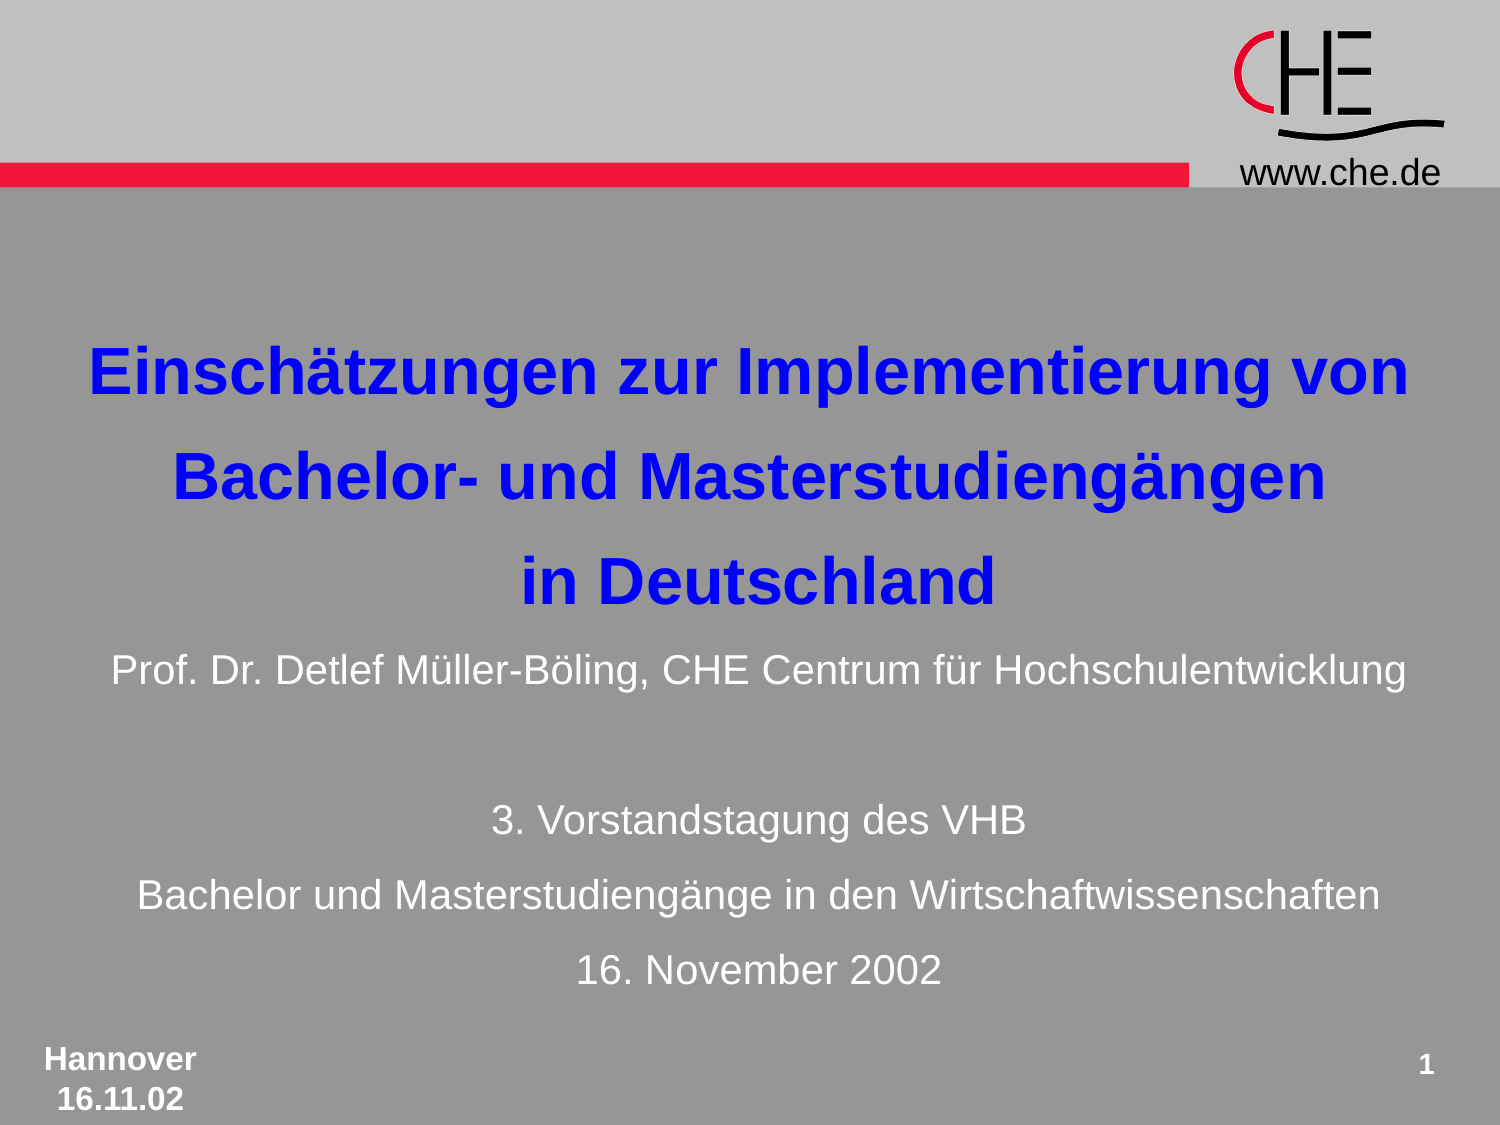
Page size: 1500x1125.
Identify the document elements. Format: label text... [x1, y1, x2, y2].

slide_number 1 [1362, 1037, 1450, 1100]
picture [1233, 27, 1446, 143]
text_box Einschätzungen zur Implementierung von Bachelor- und Masterstudiengängen in Deutschland Prof. Dr. Detlef Müller-Böling, CHE Centrum für Hochschulentwicklung 3. Vorstandstagung des VHB Bachelor und Masterstudiengänge in den Wirtschaftwissenschaften 16. November 2002 [73, 215, 1445, 1001]
